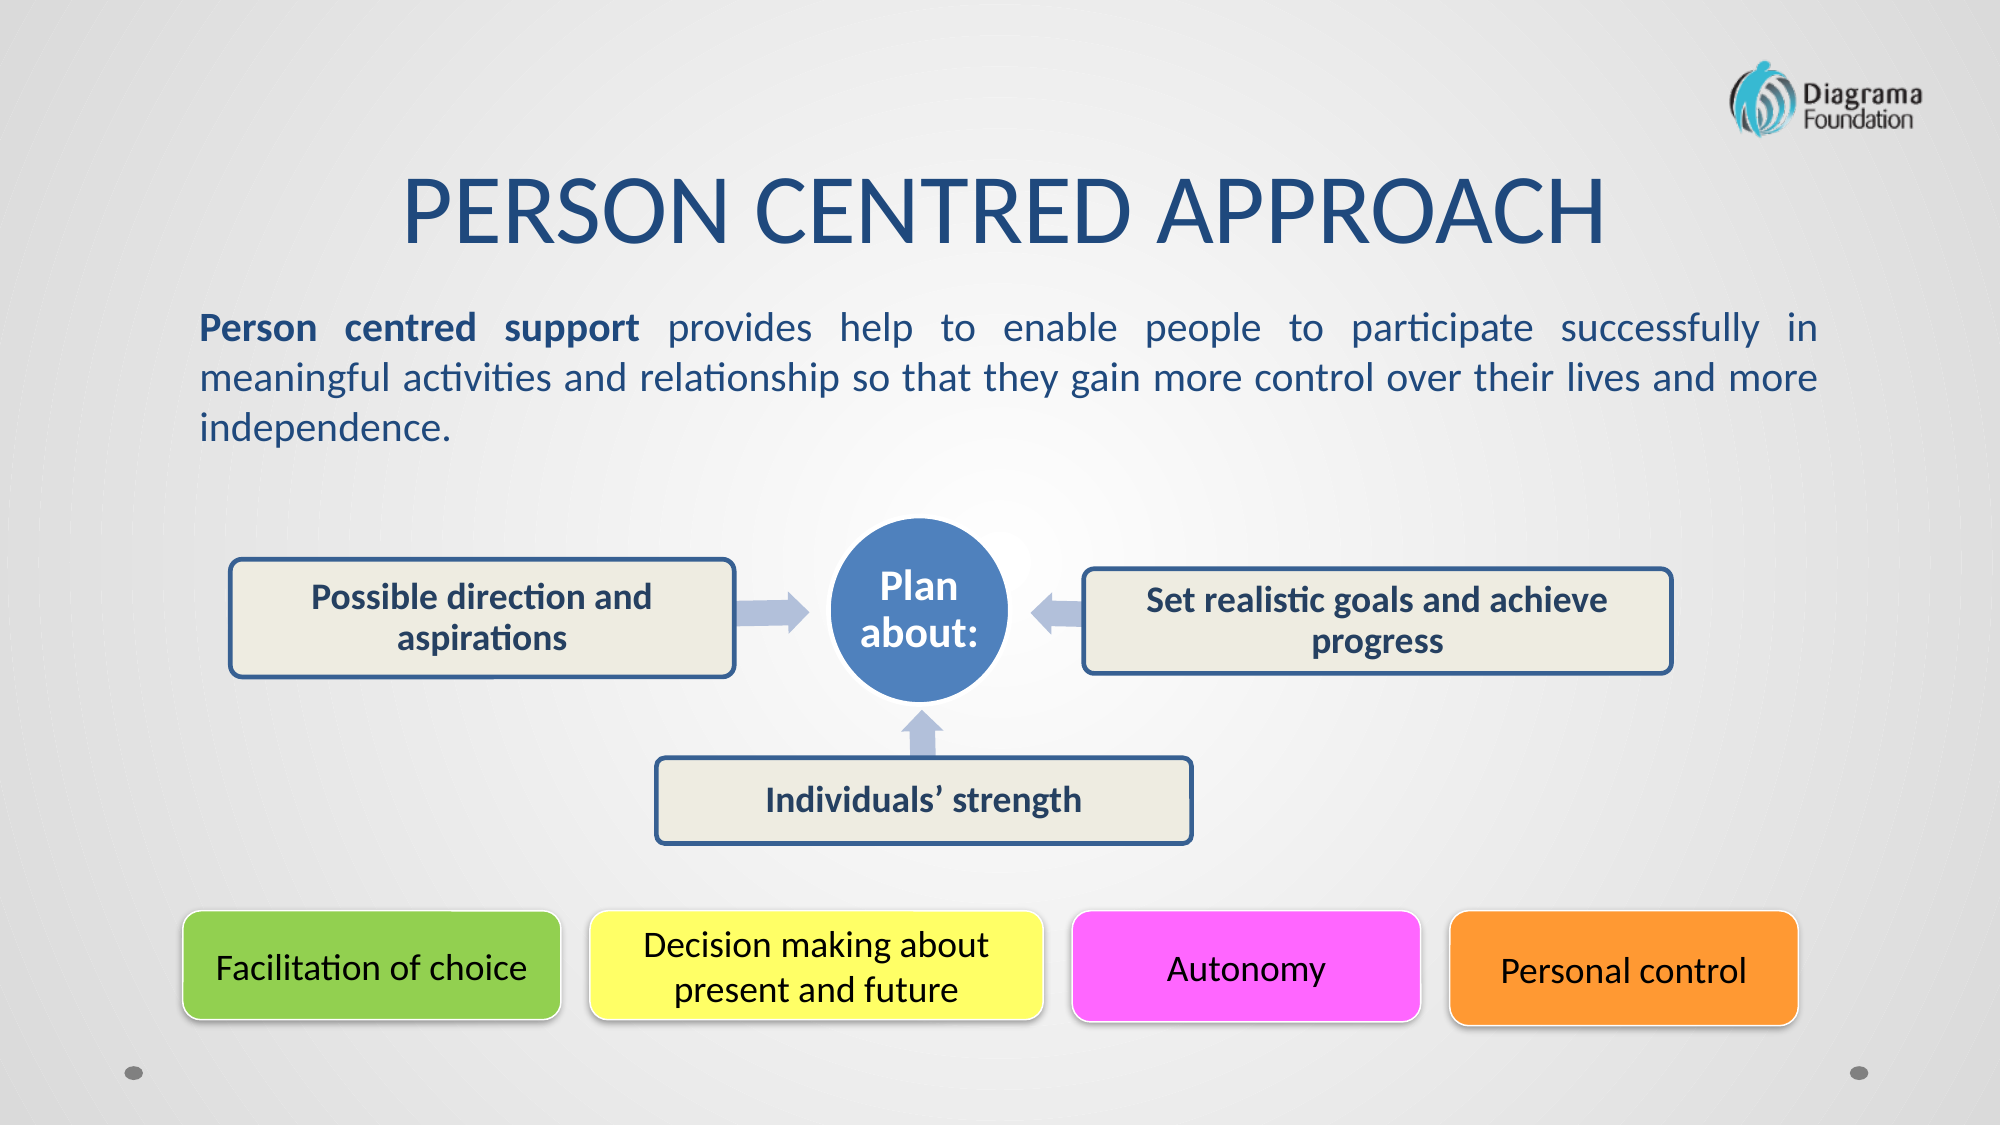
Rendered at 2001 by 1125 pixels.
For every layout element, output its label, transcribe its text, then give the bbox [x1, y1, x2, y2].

text_box Decision making about present and future [589, 909, 1044, 1021]
picture [1723, 44, 1930, 151]
text_box Autonomy [1071, 909, 1422, 1023]
text_box Personal control [1448, 909, 1800, 1027]
list Person centred support provides help to enable people to participate successfully in meaningful activities and relationship so that they gain more control over their lives and more independence. [184, 292, 1835, 952]
title PERSON CENTRED APPROACH [101, 0, 1910, 271]
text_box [29, 515, 1672, 844]
text_box Facilitation of choice [181, 909, 562, 1021]
